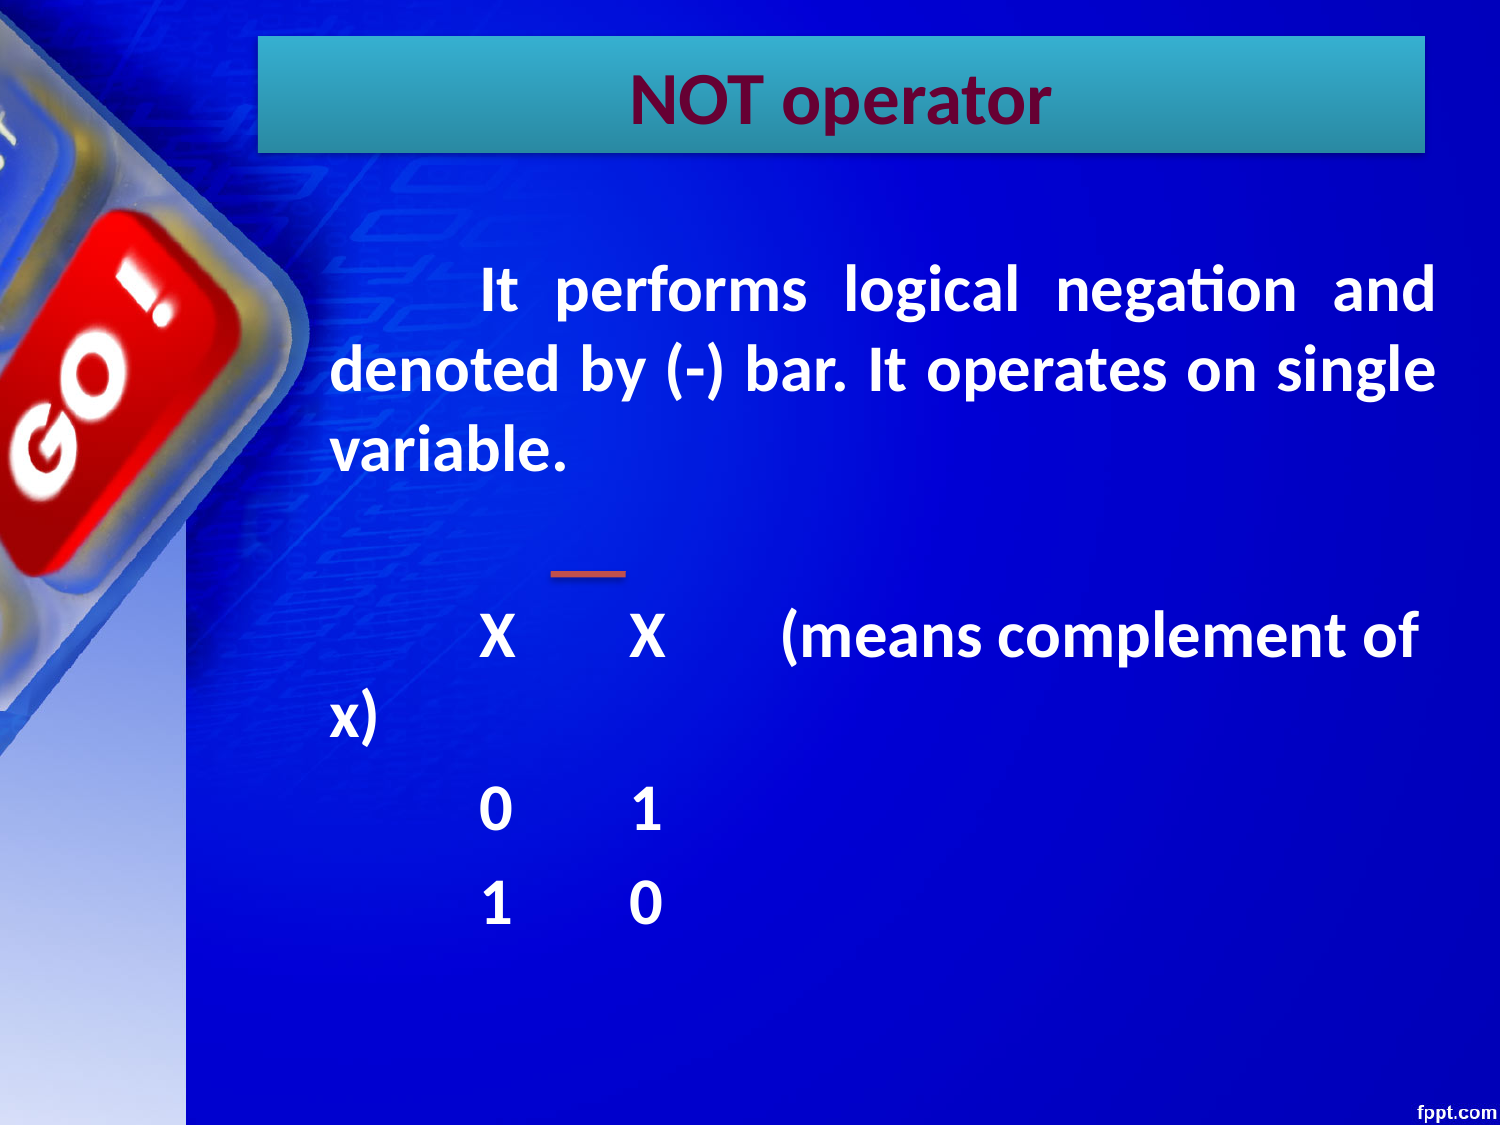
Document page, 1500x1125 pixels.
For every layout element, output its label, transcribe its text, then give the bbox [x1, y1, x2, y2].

title NOT operator [257, 36, 1425, 153]
text_box [550, 571, 626, 578]
list It performs logical negation and denoted by (-) bar. It operates on single variable. X X (means complement of x) 0 1 1 0 [257, 236, 1454, 880]
picture [0, 0, 1500, 1125]
